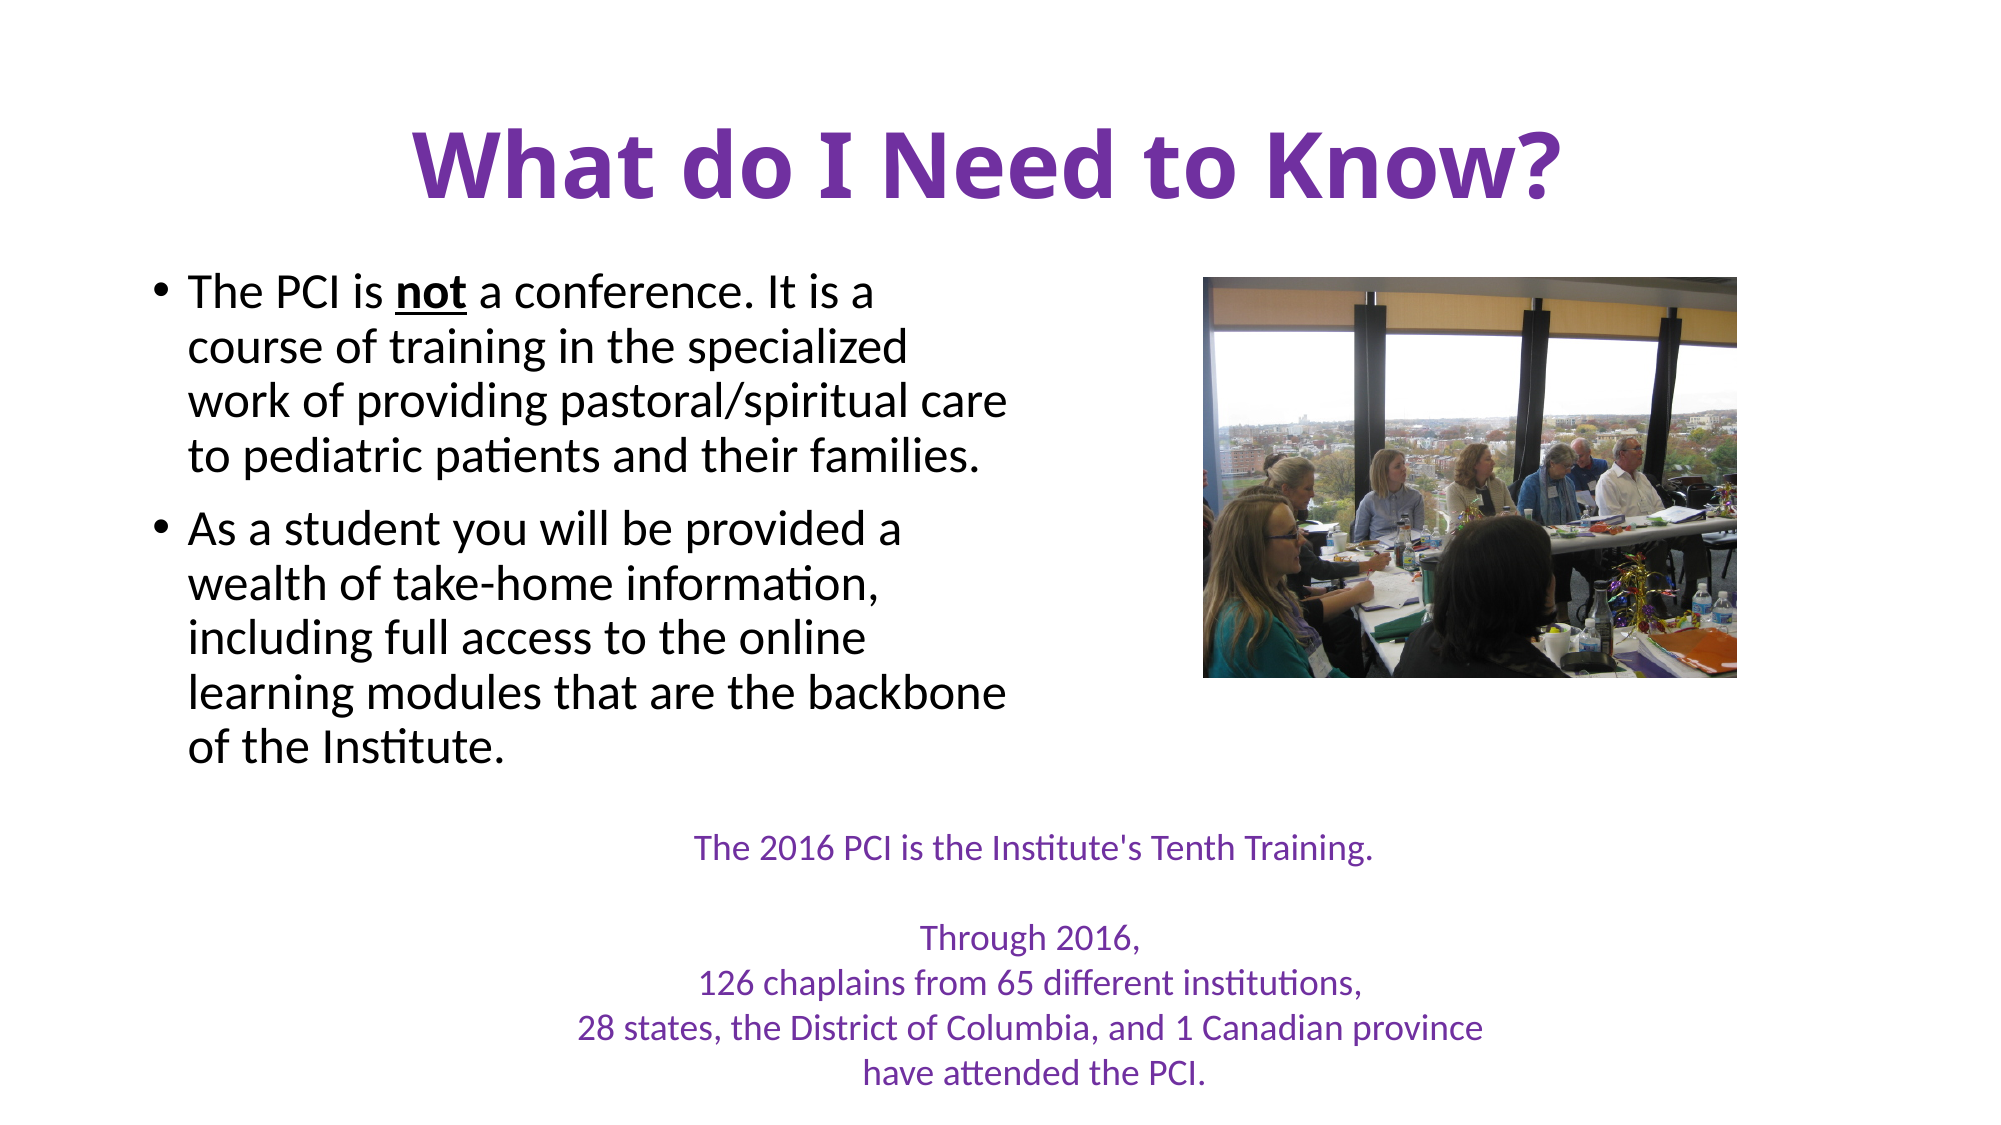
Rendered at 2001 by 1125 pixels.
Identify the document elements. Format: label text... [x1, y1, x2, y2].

text_box The 2016 PCI is the Institute's Tenth Training. Through 2016, 126 chaplains from 65 different institutions, 28 states, the District of Columbia, and 1 Canadian province have attended the PCI. [494, 815, 1575, 1100]
title What do I Need to Know? [137, 59, 1863, 278]
picture [1203, 277, 1737, 678]
list The PCI is not a conference. It is a course of training in the specialized work of providing pastoral/spiritual care to pediatric patients and their families. As a student you will be provided a wealth of take-home information, including full access to the online learning modules that are the backbone of the Institute. [137, 257, 1027, 831]
